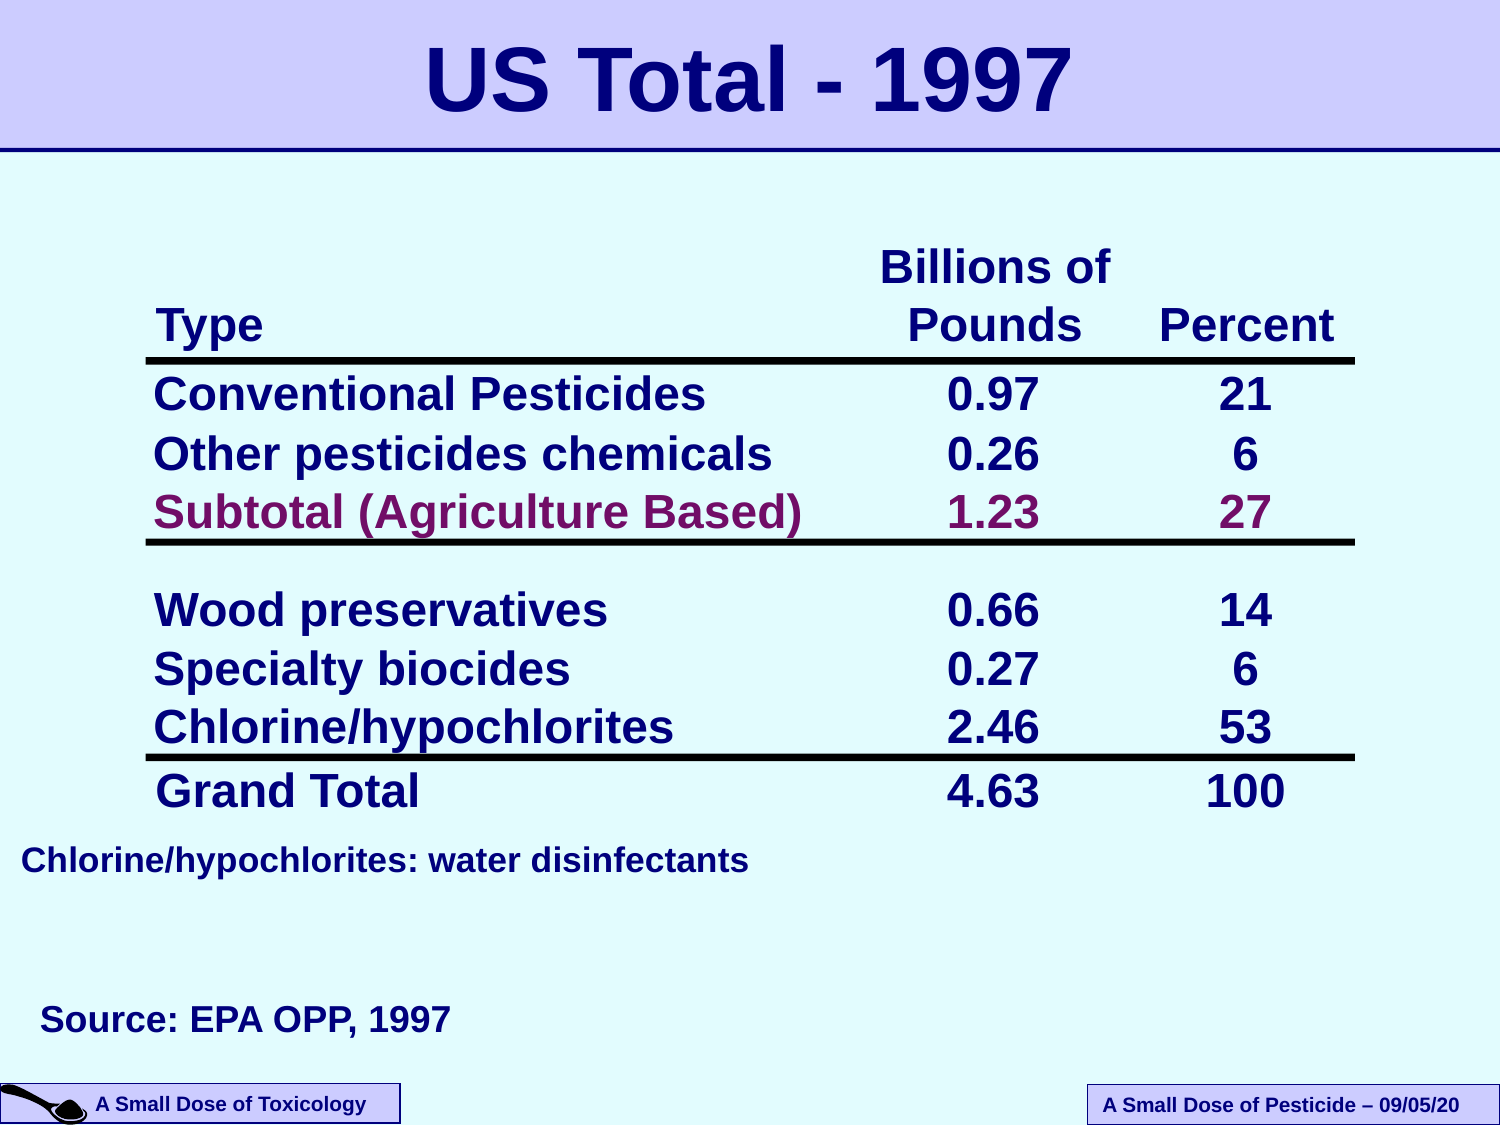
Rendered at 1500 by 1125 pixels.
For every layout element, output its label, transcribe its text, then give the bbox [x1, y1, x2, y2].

text_box 6 [1232, 422, 1259, 480]
text_box Type [155, 294, 265, 352]
text_box 0.26 [946, 422, 1041, 480]
text_box 0.97 [946, 365, 1041, 421]
text_box Other pesticides chemicals [152, 422, 775, 480]
text_box Conventional Pesticides [153, 365, 708, 421]
text_box [124, 362, 1250, 488]
text_box 53 [1219, 696, 1273, 753]
text_box 4.63 [946, 762, 1041, 817]
text_box 21 [1219, 365, 1273, 421]
text_box 27 [1219, 481, 1273, 538]
text_box Source: EPA OPP, 1997 [24, 987, 525, 1048]
text_box Pounds [907, 294, 1083, 352]
text_box Chlorine/hypochlorites: water disinfectants [20, 837, 750, 880]
text_box Subtotal (Agriculture Based) [153, 481, 804, 538]
text_box Wood preservatives [153, 578, 610, 636]
text_box 100 [1205, 762, 1286, 817]
text_box 14 [1219, 578, 1273, 636]
text_box Chlorine/hypochlorites [153, 696, 676, 753]
text_box 6 [1232, 637, 1259, 696]
text_box Billions of [879, 235, 1125, 293]
text_box 1.23 [946, 481, 1041, 538]
text_box 0.27 [946, 637, 1041, 696]
text_box [145, 538, 1355, 546]
text_box Specialty biocides [153, 637, 572, 696]
text_box 2.46 [946, 696, 1041, 753]
text_box [145, 357, 1355, 365]
text_box Grand Total [155, 762, 422, 817]
text_box [145, 753, 1355, 762]
text_box Percent [1158, 294, 1336, 352]
text_box 0.66 [946, 578, 1041, 636]
title US Total - 1997 [112, 12, 1388, 138]
